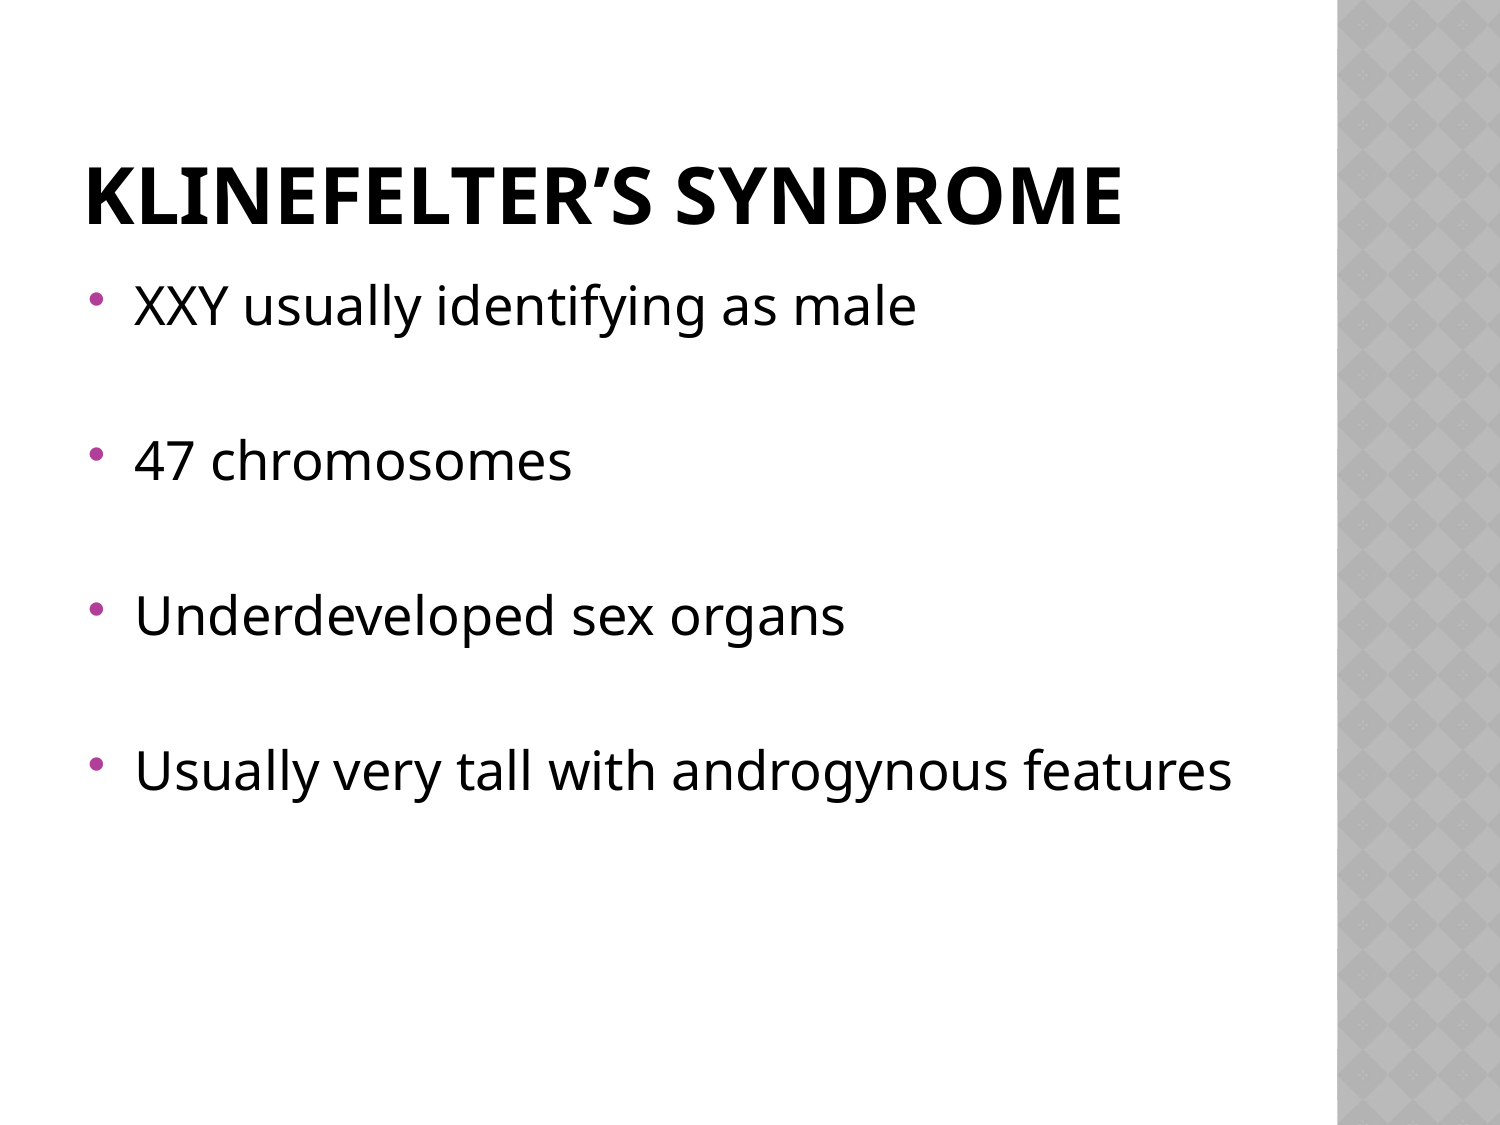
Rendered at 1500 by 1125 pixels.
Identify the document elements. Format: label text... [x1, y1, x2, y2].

title Klinefelter’s Syndrome [75, 52, 1263, 240]
list XXY usually identifying as male 47 chromosomes Underdeveloped sex organs Usually very tall with androgynous features [75, 264, 1263, 1059]
